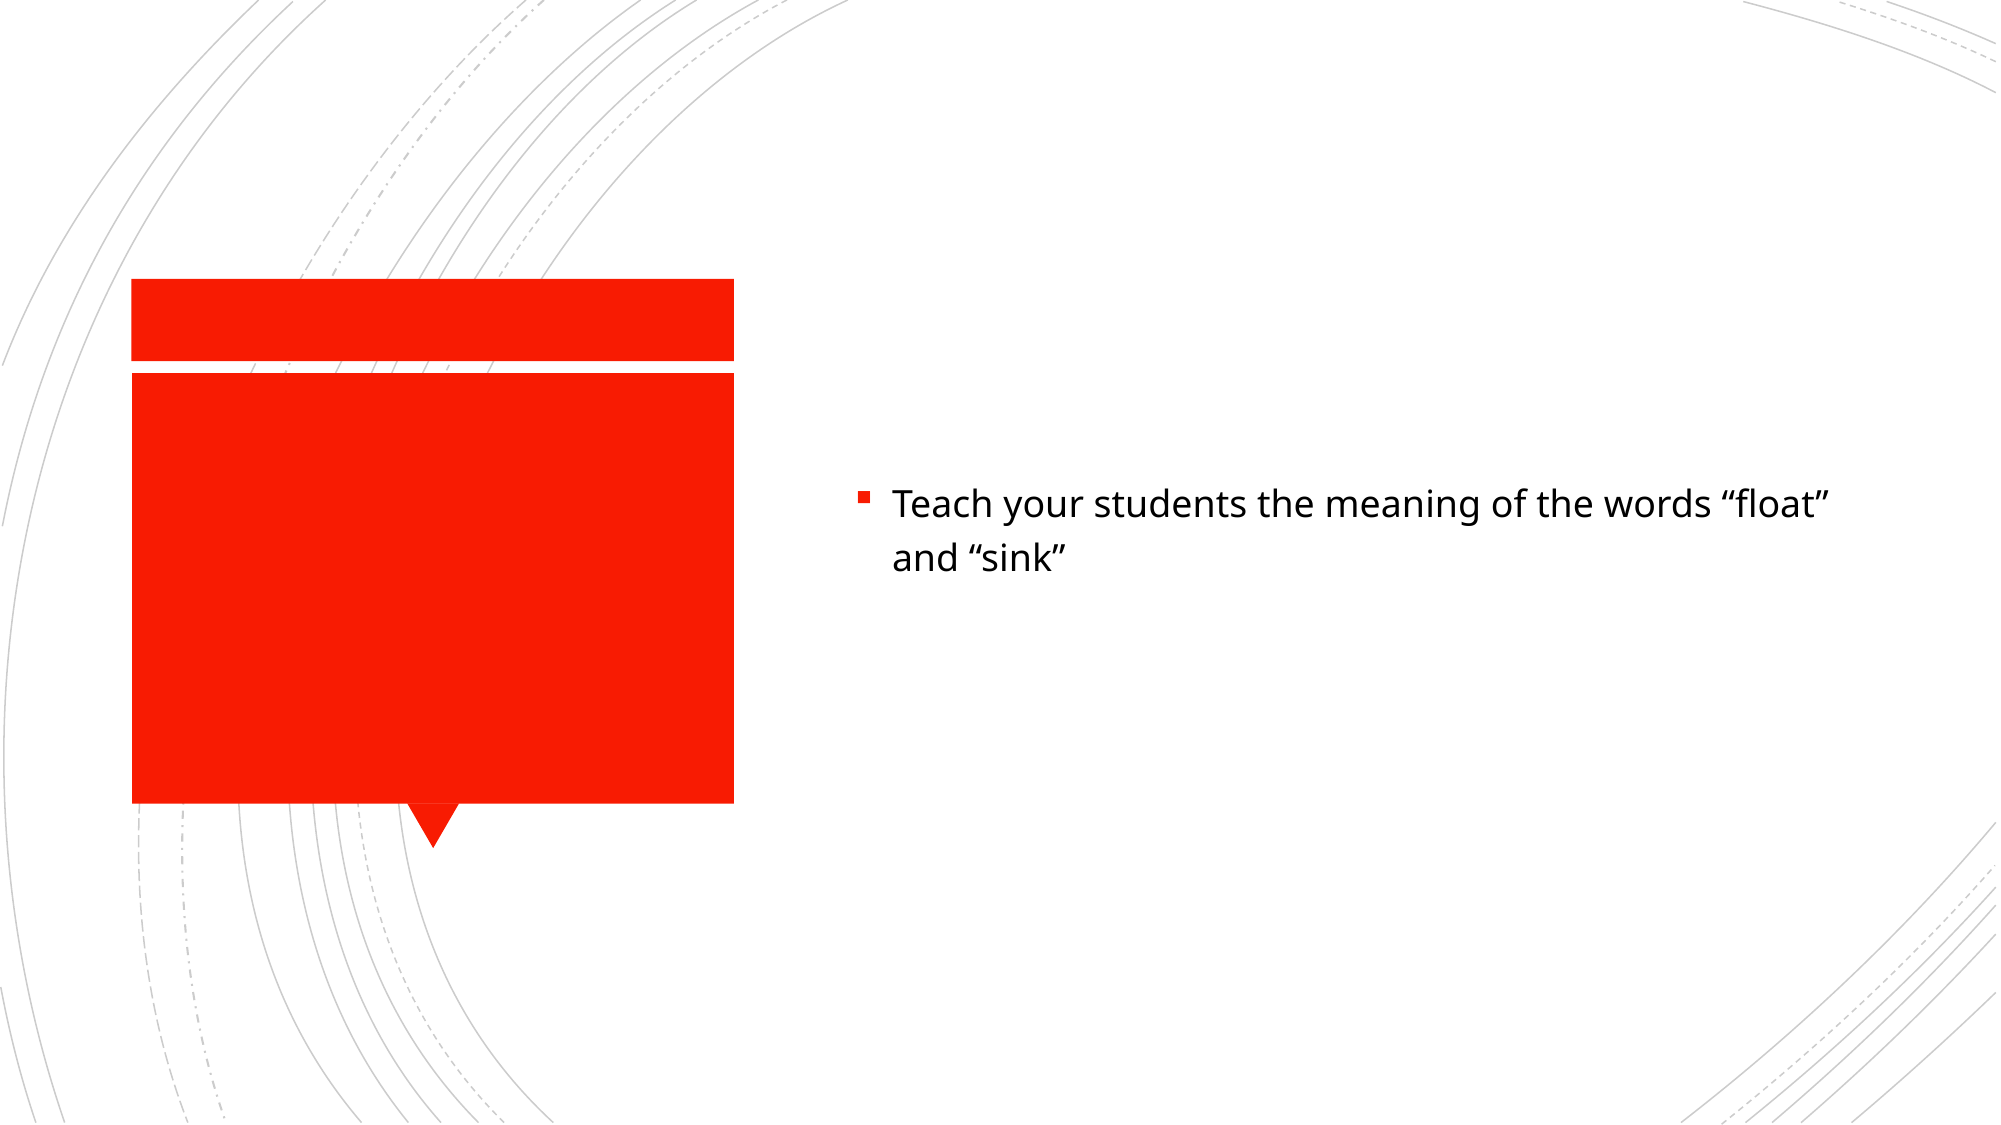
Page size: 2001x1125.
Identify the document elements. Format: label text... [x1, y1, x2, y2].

list Teach your students the meaning of the words “float” and “sink” [839, 131, 1871, 993]
